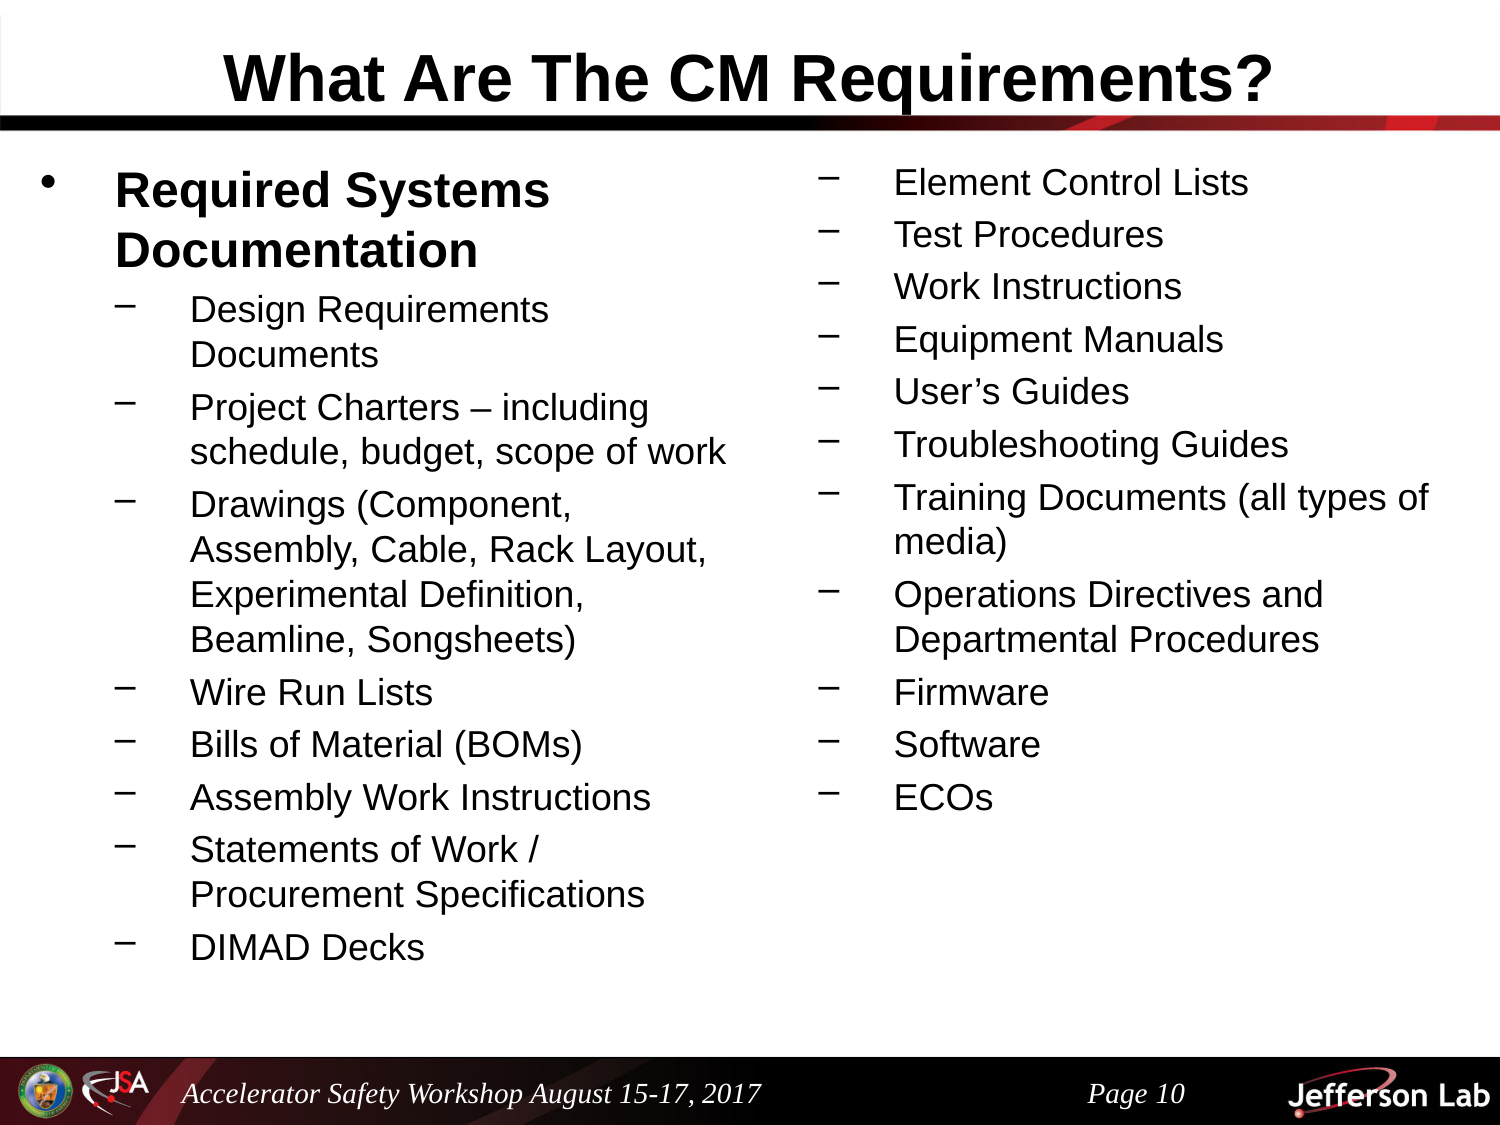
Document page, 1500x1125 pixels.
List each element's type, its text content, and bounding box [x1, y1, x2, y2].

picture [0, 0, 1500, 1125]
title What Are The CM Requirements? [112, 0, 1388, 149]
list Required Systems Documentation Design Requirements Documents Project Charters – including schedule, budget, scope of work Drawings (Component, Assembly, Cable, Rack Layout, Experimental Definition, Beamline, Songsheets) Wire Run Lists Bills of Material (BOMs) Assembly Work Instructions Statements of Work / Procurement Specifications DIMAD Decks Element Control Lists Test Procedures Work Instructions Equipment Manuals User’s Guides Troubleshooting Guides Training Documents (all types of media) Operations Directives and Departmental Procedures Firmware Software ECOs [24, 149, 1463, 1026]
